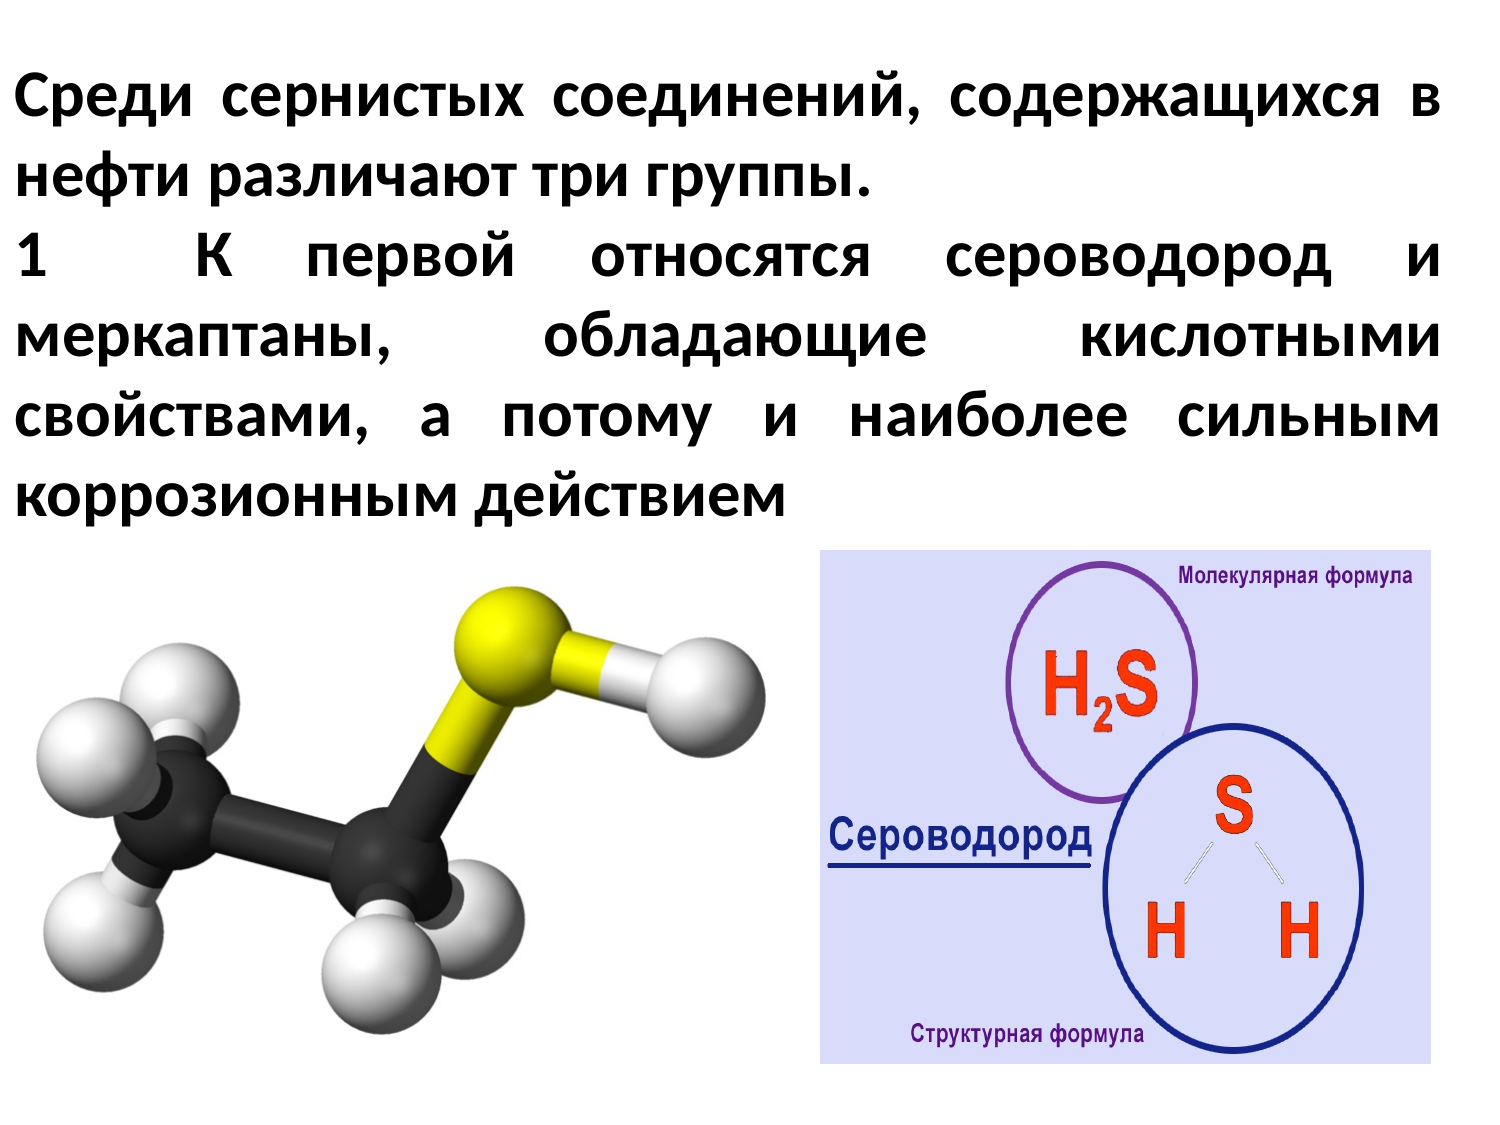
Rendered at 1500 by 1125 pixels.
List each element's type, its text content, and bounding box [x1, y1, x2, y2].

picture [0, 550, 802, 1071]
text_box Среди сернистых соединений, содержащихся в нефти различают три группы. 1 К первой относятся сероводород и меркаптаны, обладающие кислотными свойствами, а потому и наиболее сильным коррозионным действием [0, 42, 1459, 538]
picture [820, 550, 1431, 1064]
